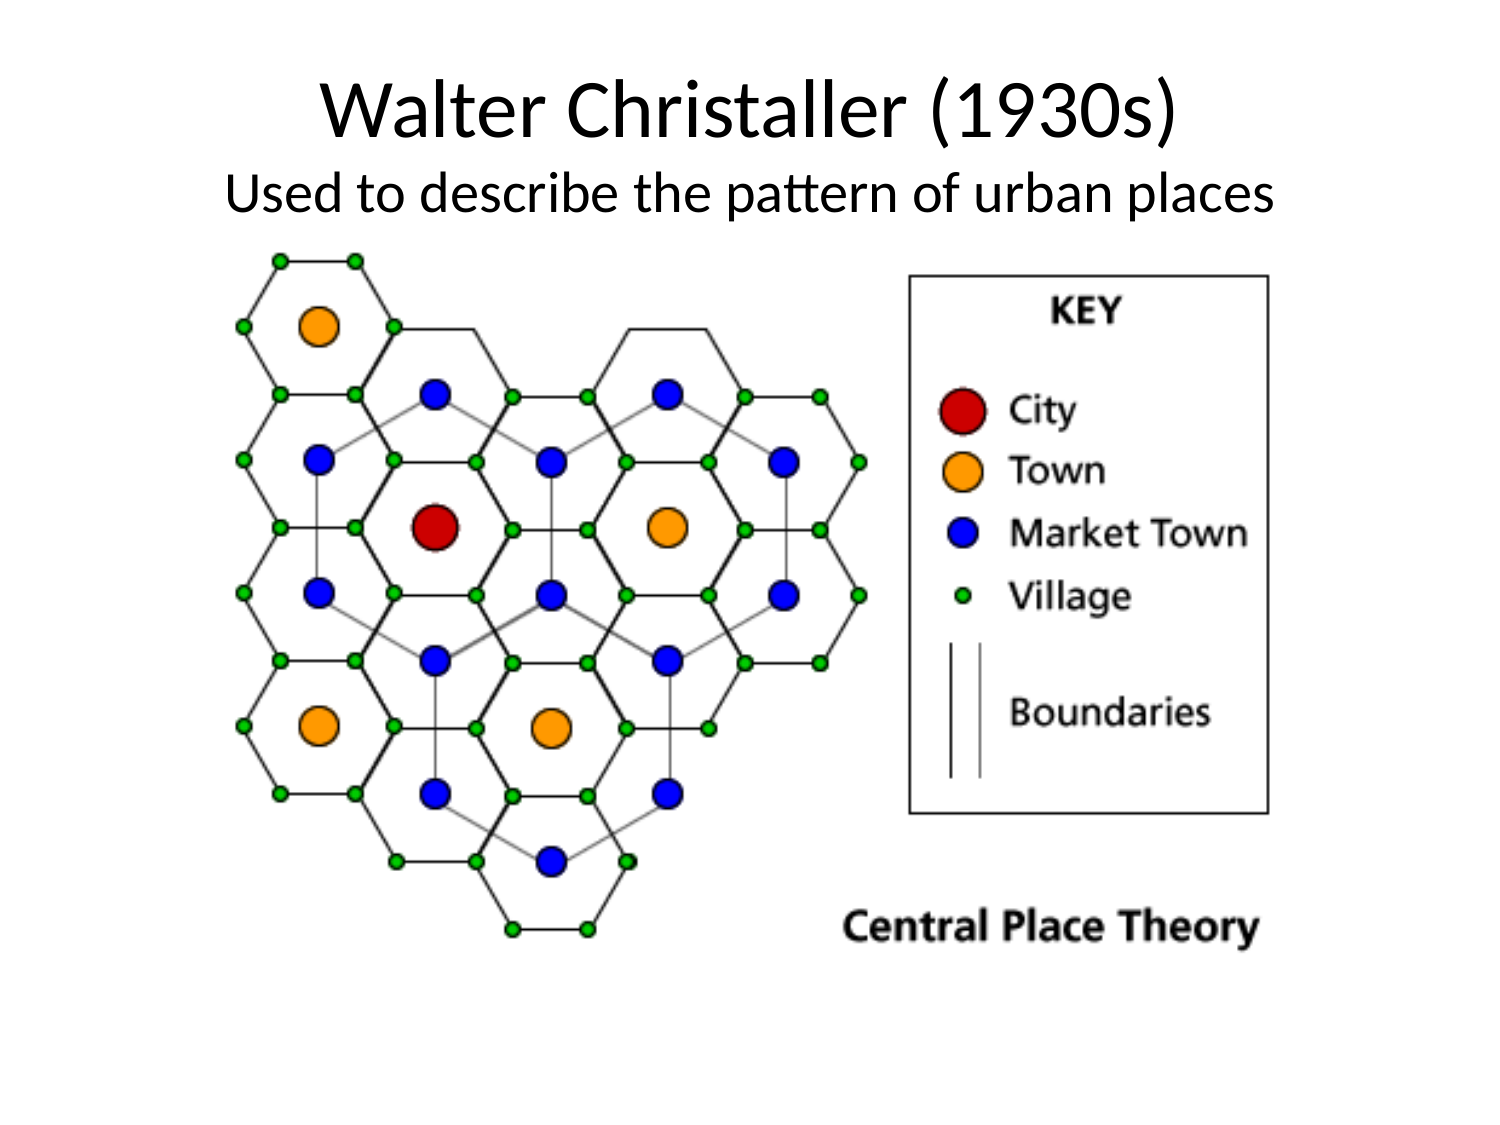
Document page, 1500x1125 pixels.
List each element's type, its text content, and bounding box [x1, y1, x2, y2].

title Walter Christaller (1930s) Used to describe the pattern of urban places [75, 45, 1425, 231]
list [74, 232, 1426, 976]
